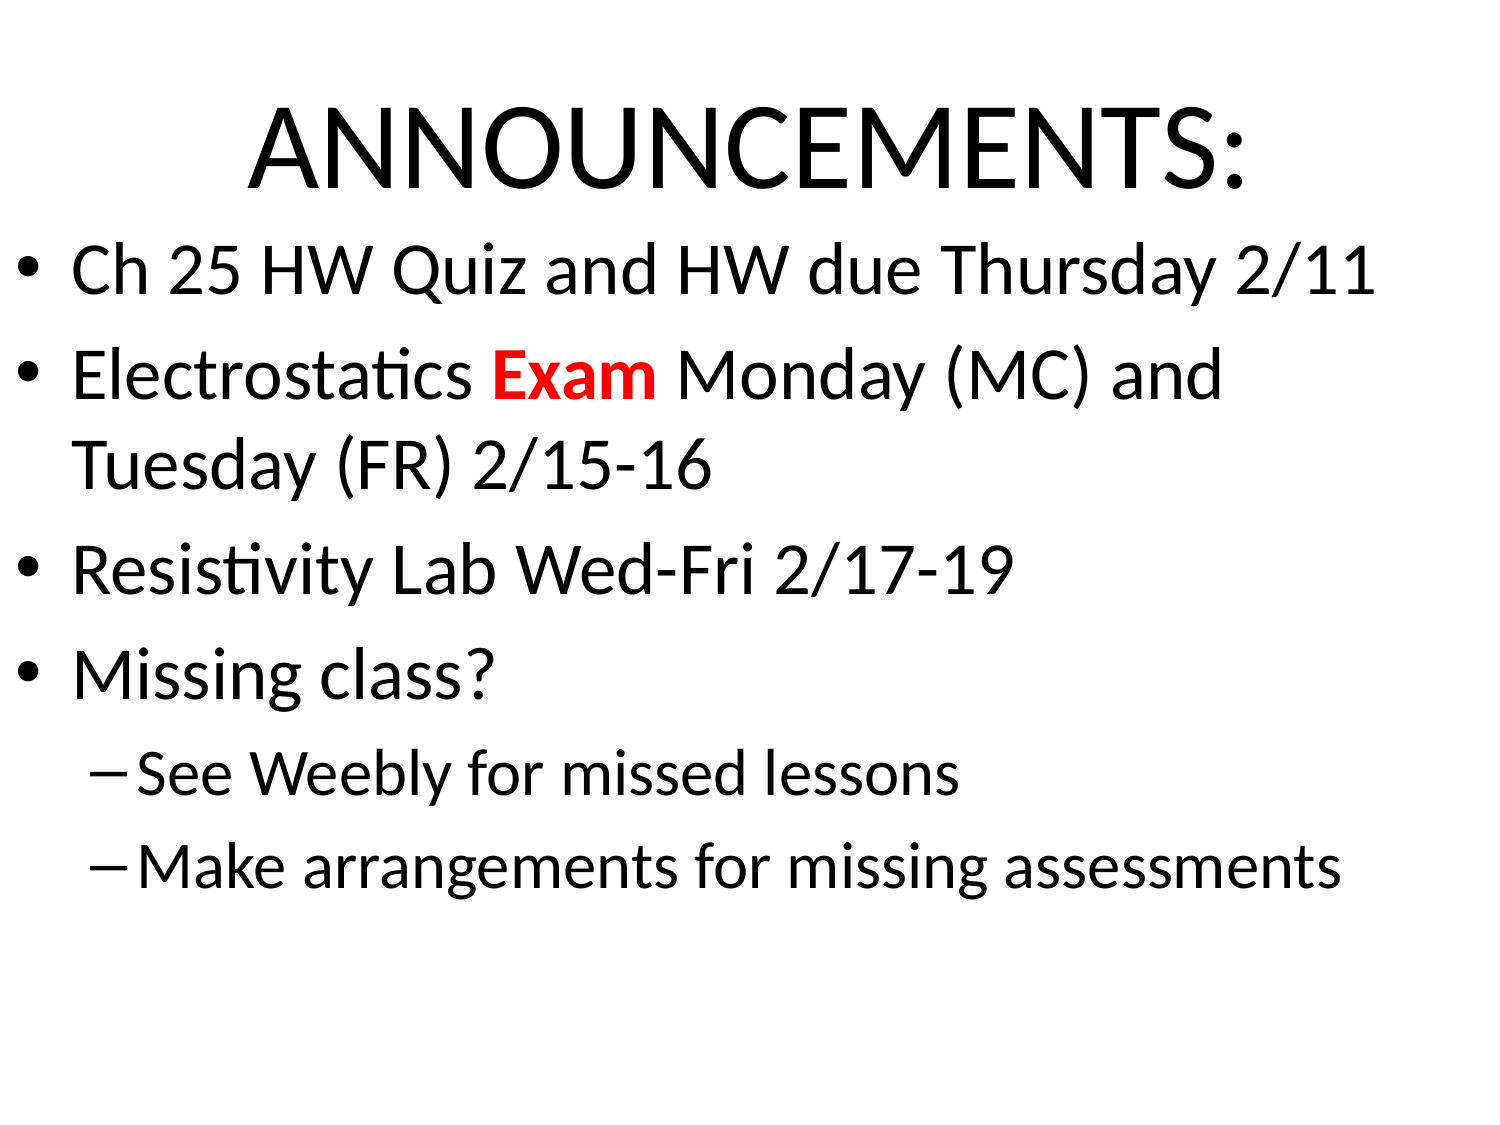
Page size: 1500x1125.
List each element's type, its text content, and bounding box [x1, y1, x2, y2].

title ANNOUNCEMENTS: [75, 45, 1425, 212]
list Ch 25 HW Quiz and HW due Thursday 2/11 Electrostatics Exam Monday (MC) and Tuesday (FR) 2/15-16 Resistivity Lab Wed-Fri 2/17-19 Missing class? See Weebly for missed lessons Make arrangements for missing assessments [0, 212, 1500, 1063]
